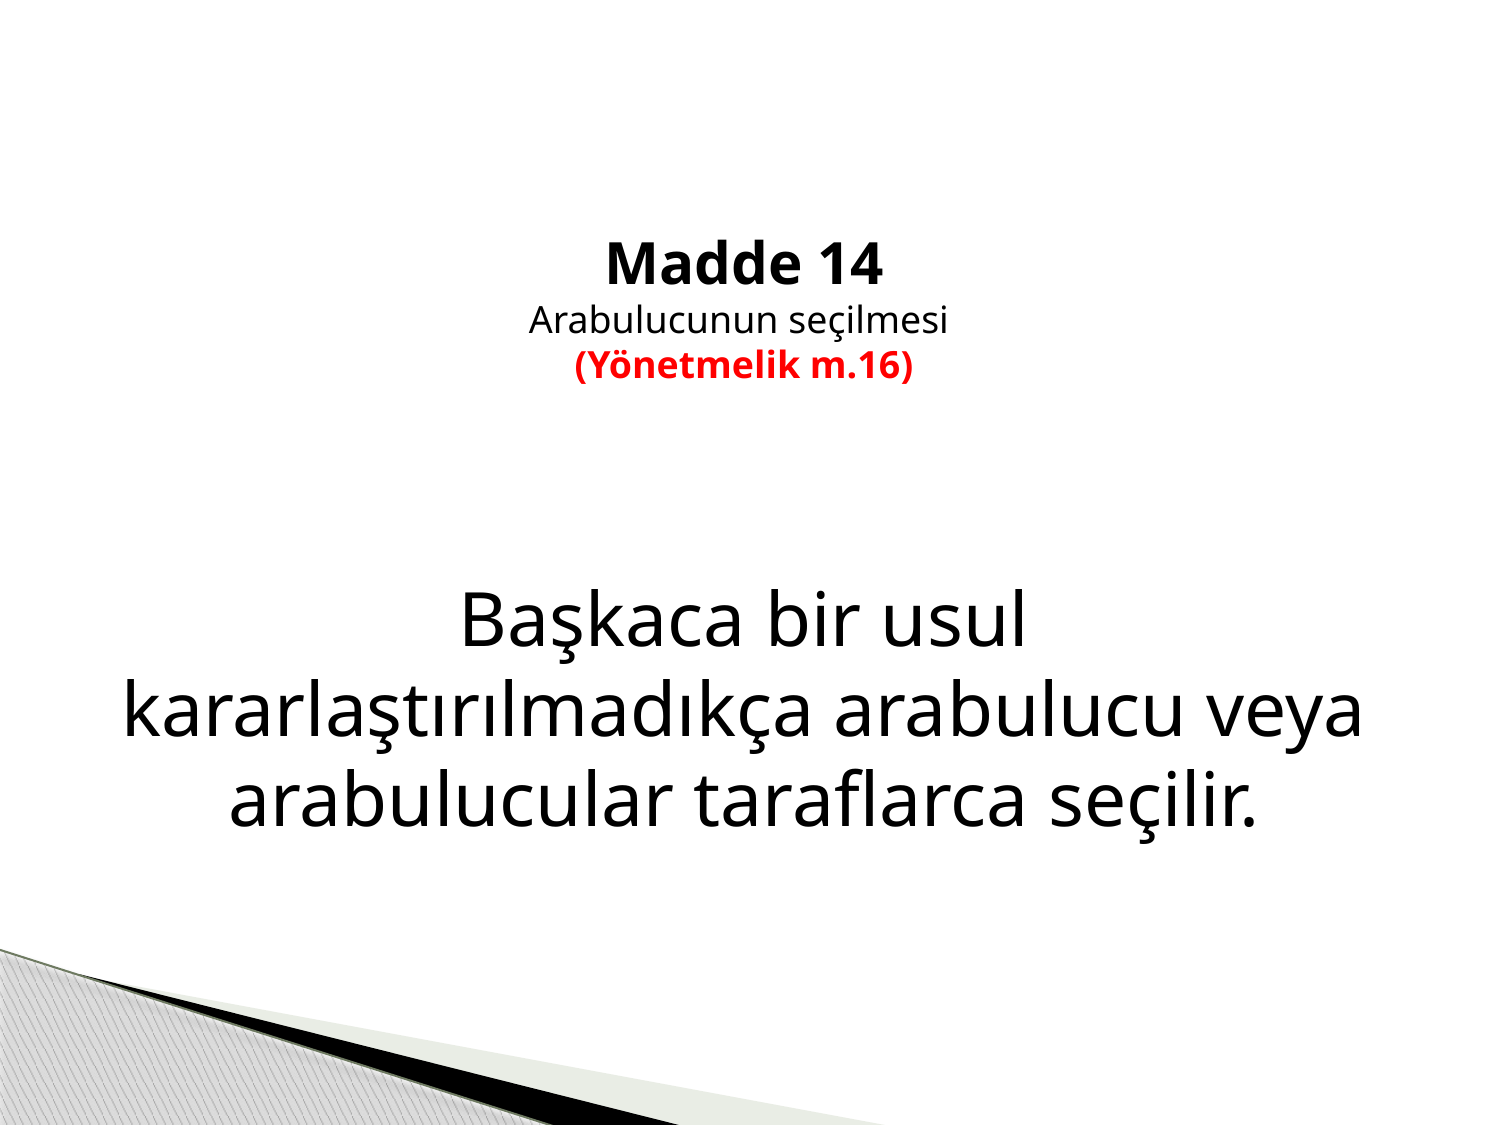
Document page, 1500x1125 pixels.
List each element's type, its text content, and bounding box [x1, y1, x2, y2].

text_box Madde 14 Arabulucunun seçilmesi (Yönetmelik m.16) Başkaca bir usul kararlaştırılmadıkça arabulucu veya arabulucular taraflarca seçilir. [88, 148, 1400, 984]
